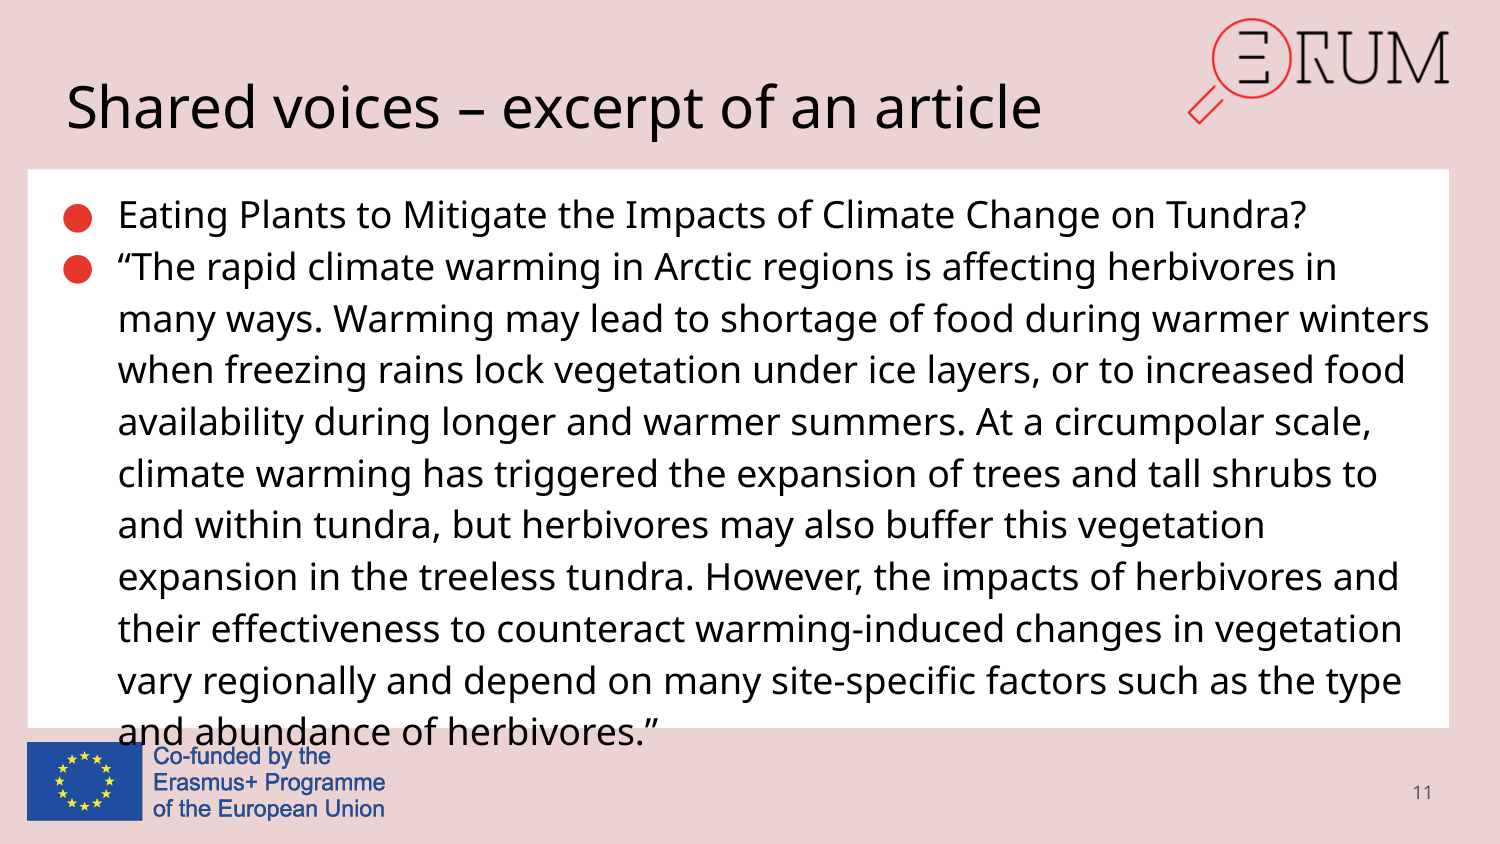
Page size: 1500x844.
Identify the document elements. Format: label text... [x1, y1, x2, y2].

title Shared voices – excerpt of an article [51, 55, 1168, 150]
picture [1136, 0, 1500, 137]
list Eating Plants to Mitigate the Impacts of Climate Change on Tundra? “The rapid climate warming in Arctic regions is affecting herbivores in many ways. Warming may lead to shortage of food during warmer winters when freezing rains lock vegetation under ice layers, or to increased food availability during longer and warmer summers. At a circumpolar scale, climate warming has triggered the expansion of trees and tall shrubs to and within tundra, but herbivores may also buffer this vegetation expansion in the treeless tundra. However, the impacts of herbivores and their effectiveness to counteract warming-induced changes in vegetation vary regionally and depend on many site-specific factors such as the type and abundance of herbivores.” [27, 169, 1449, 729]
picture [27, 742, 385, 821]
slide_number 11 [1358, 761, 1449, 826]
